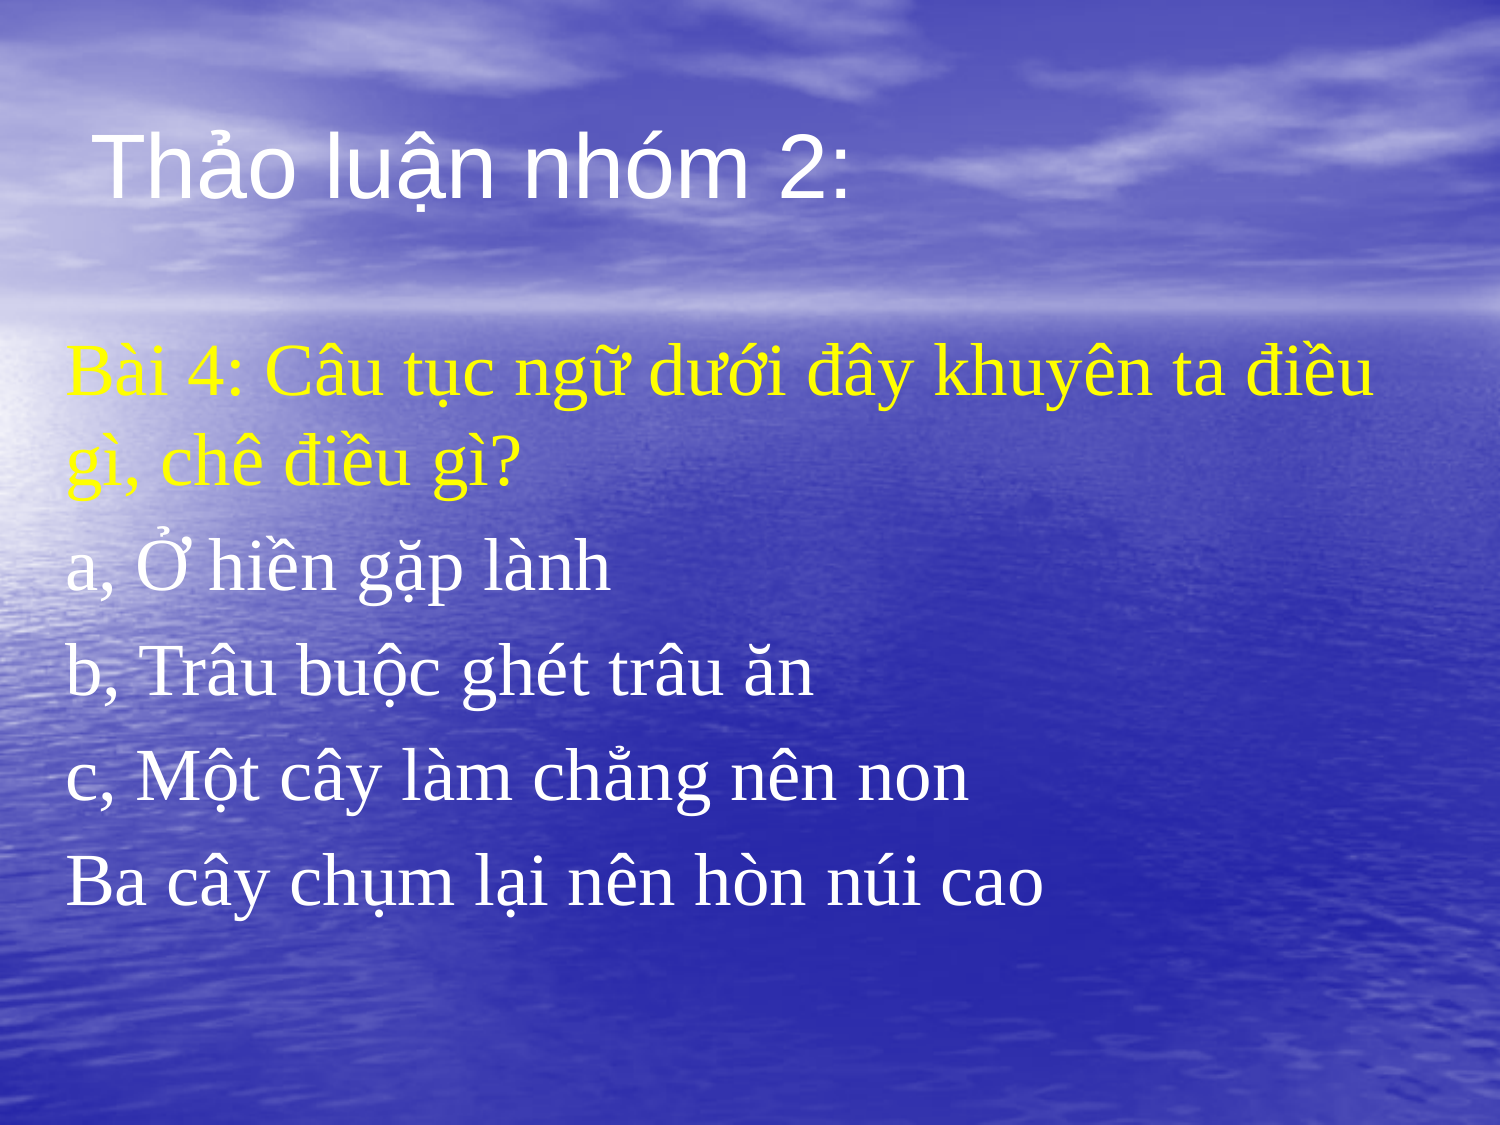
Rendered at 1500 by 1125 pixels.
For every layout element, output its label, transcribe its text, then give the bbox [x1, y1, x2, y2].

title Thảo luận nhóm 2: [75, 47, 1425, 275]
list Bài 4: Câu tục ngữ dưới đây khuyên ta điều gì, chê điều gì? a, Ở hiền gặp lành b, Trâu buộc ghét trâu ăn c, Một cây làm chẳng nên non Ba cây chụm lại nên hòn núi cao [50, 312, 1400, 988]
